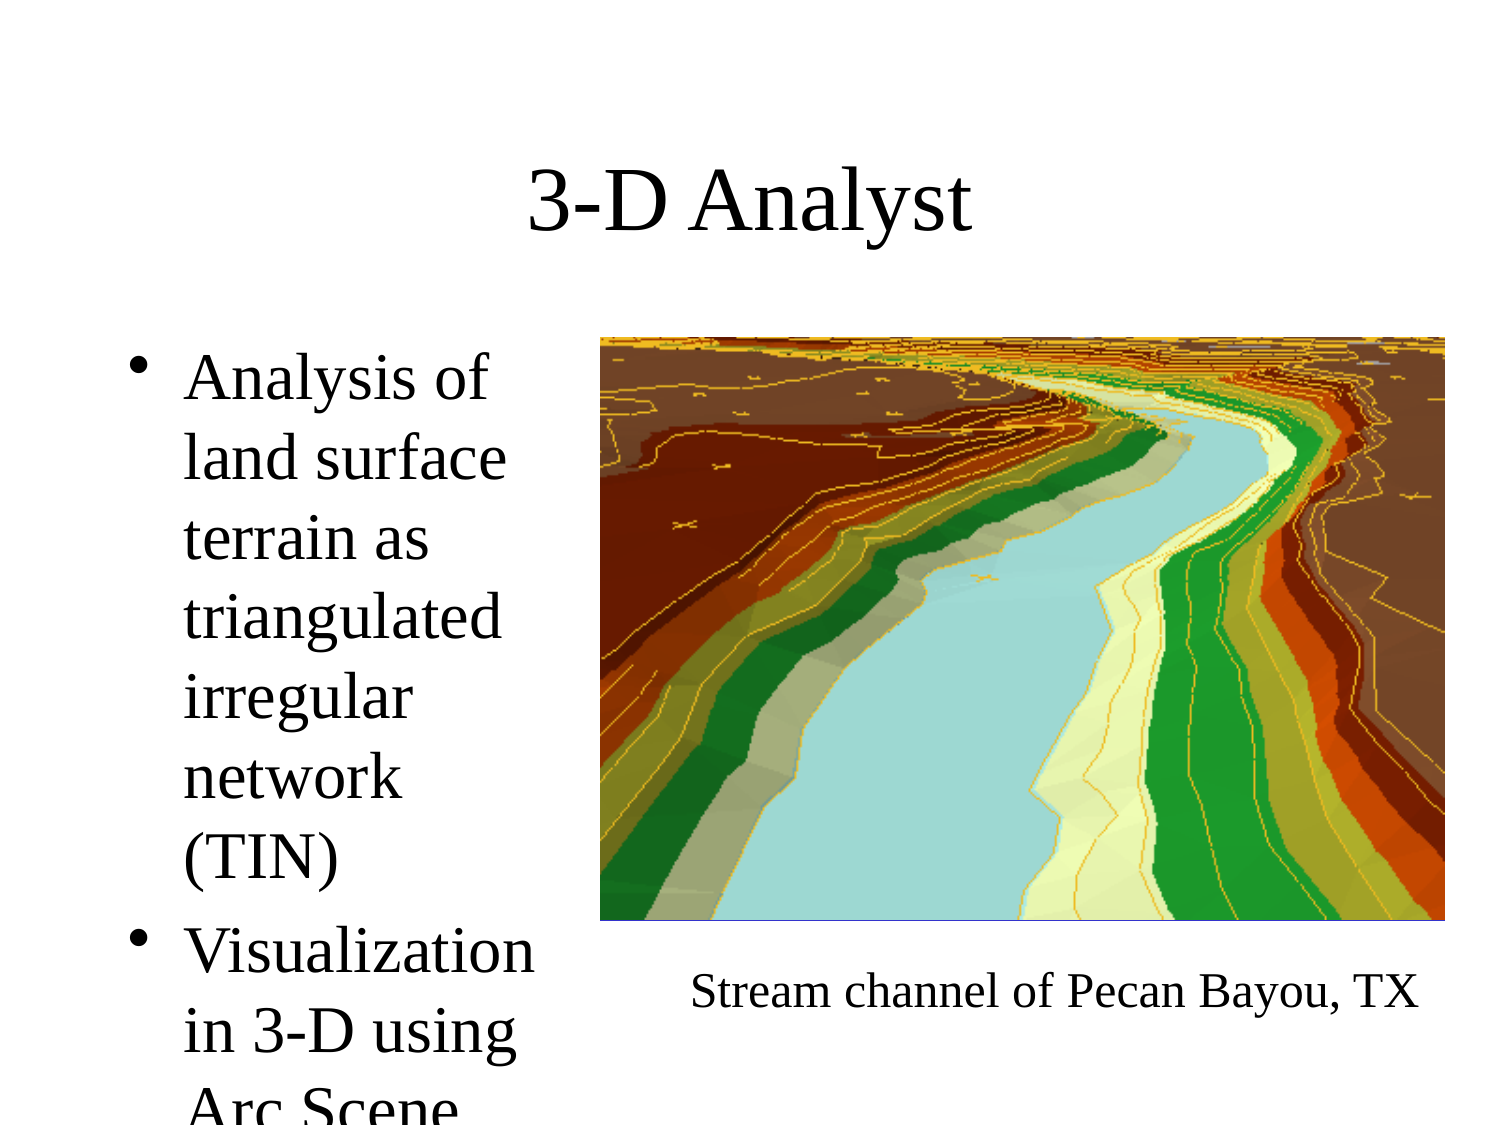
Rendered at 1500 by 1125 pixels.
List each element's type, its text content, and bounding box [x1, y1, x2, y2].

list Analysis of land surface terrain as triangulated irregular network (TIN) Visualization in 3-D using Arc Scene [112, 324, 576, 1001]
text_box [599, 337, 1445, 921]
title 3-D Analyst [112, 99, 1388, 288]
text_box Stream channel of Pecan Bayou, TX [675, 949, 1435, 1025]
